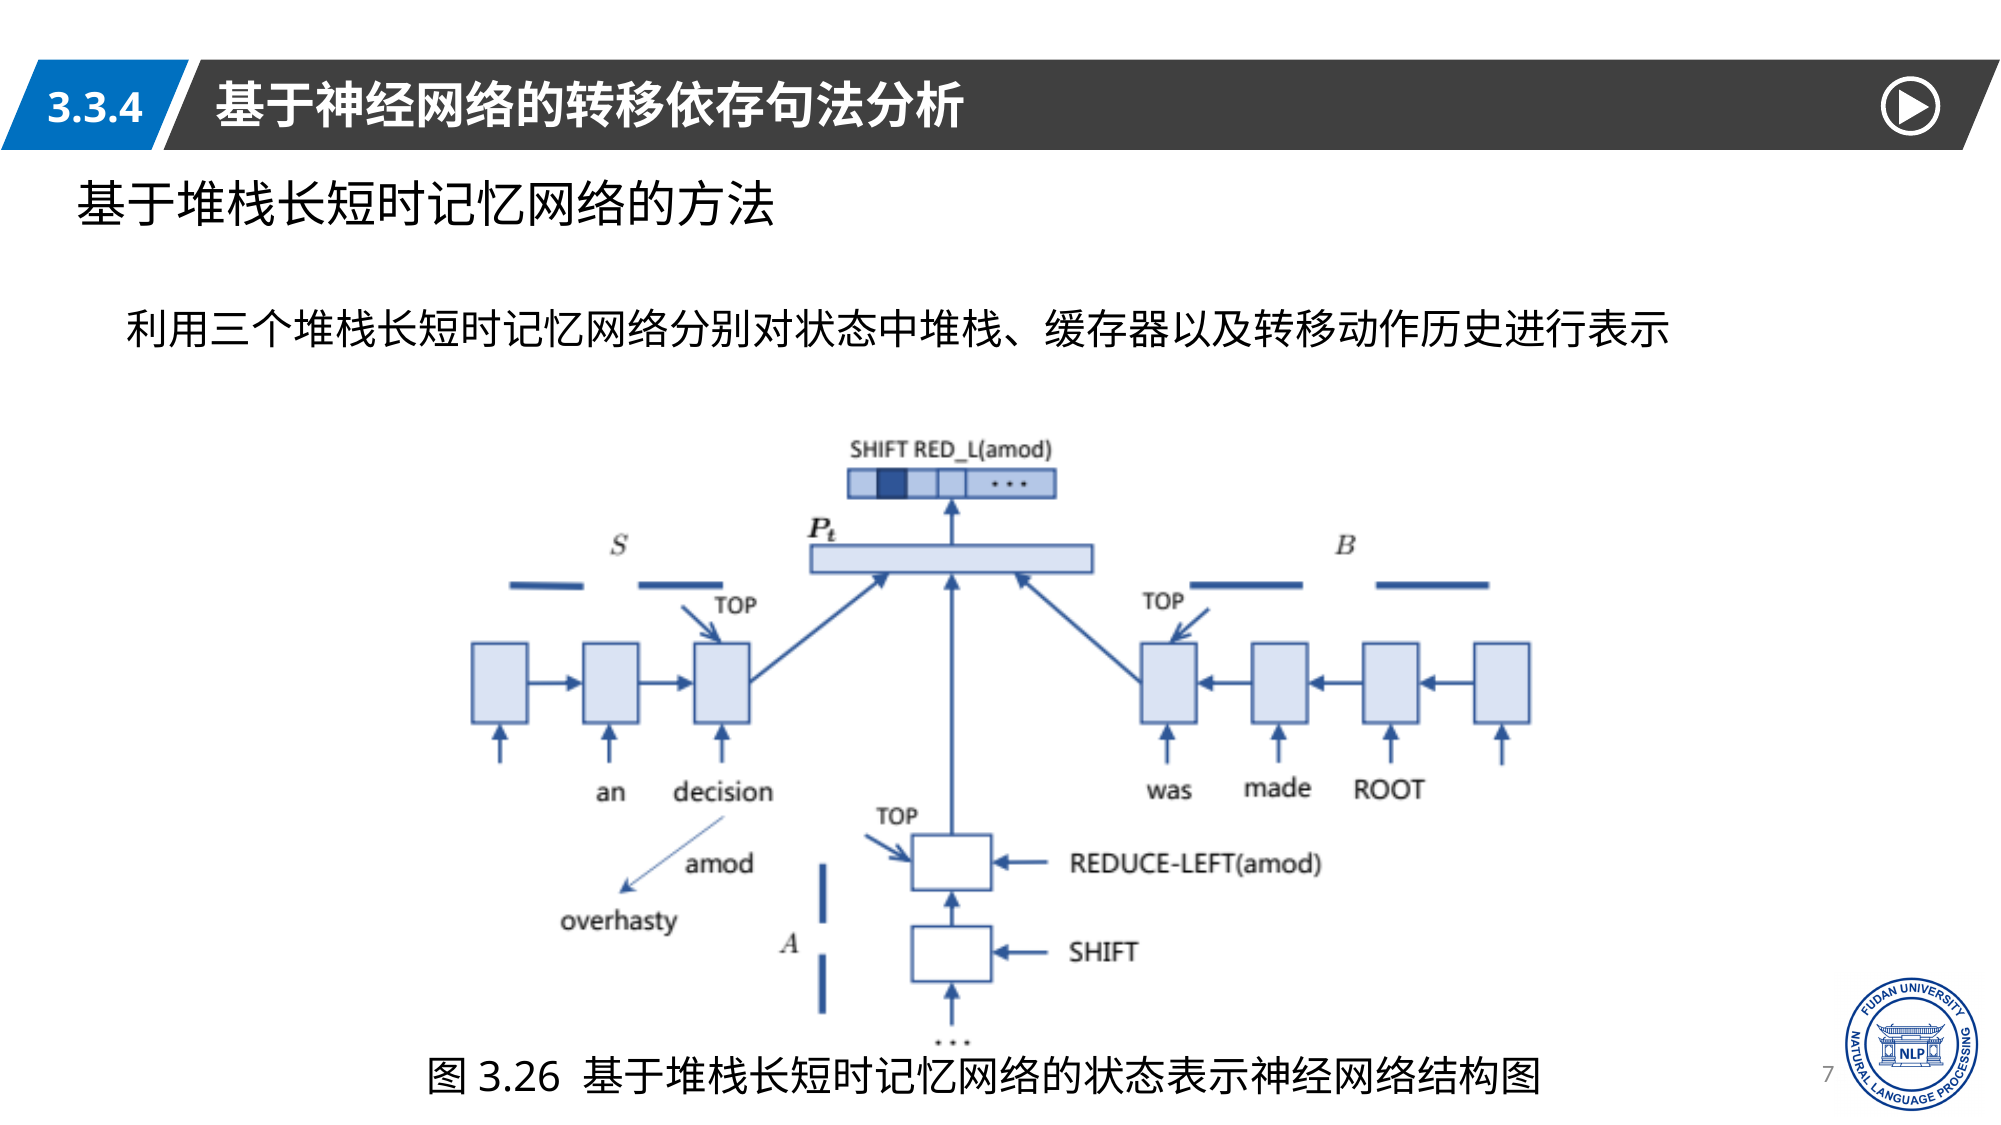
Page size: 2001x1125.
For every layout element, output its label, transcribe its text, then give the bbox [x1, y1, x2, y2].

text_box [163, 59, 2000, 150]
picture [1834, 972, 1985, 1117]
text_box 基于神经网络的转移依存句法分析 [200, 66, 981, 142]
text_box [1, 89, 157, 150]
slide_number 73 [1561, 1042, 1863, 1103]
text_box 图3.26 基于堆栈长短时记忆网络的状态表示神经网络结构图 [408, 1042, 1561, 1108]
text_box 3.3.4 [26, 73, 164, 138]
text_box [1883, 78, 1939, 134]
picture [465, 424, 1535, 1059]
text_box [32, 59, 189, 120]
text_box 利用三个堆栈长短时记忆网络分别对状态中堆栈、缓存器以及转移动作历史进行表示 [111, 295, 1715, 361]
text_box 基于堆栈长短时记忆网络的方法 [62, 165, 1062, 241]
